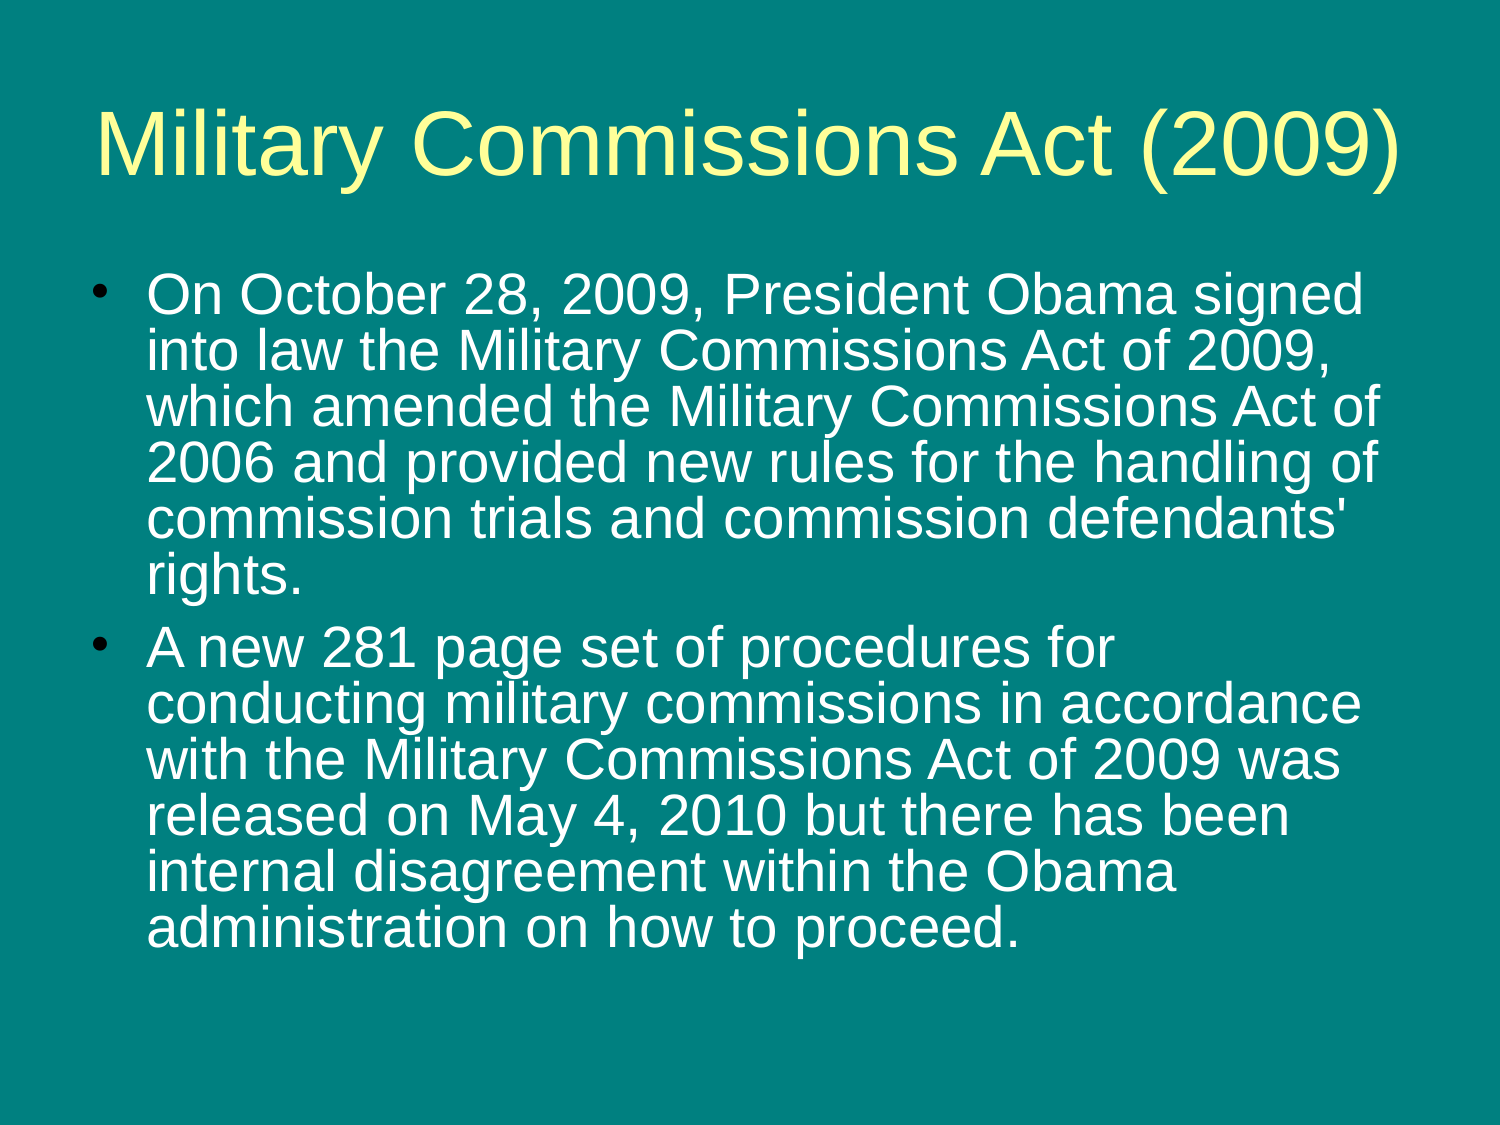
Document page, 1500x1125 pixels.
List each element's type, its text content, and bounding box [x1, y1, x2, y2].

title Military Commissions Act (2009) [74, 44, 1425, 233]
list On October 28, 2009, President Obama signed into law the Military Commissions Act of 2009, which amended the Military Commissions Act of 2006 and provided new rules for the handling of commission trials and commission defendants' rights. A new 281 page set of procedures for conducting military commissions in accordance with the Military Commissions Act of 2009 was released on May 4, 2010 but there has been internal disagreement within the Obama administration on how to proceed. [74, 262, 1425, 1005]
